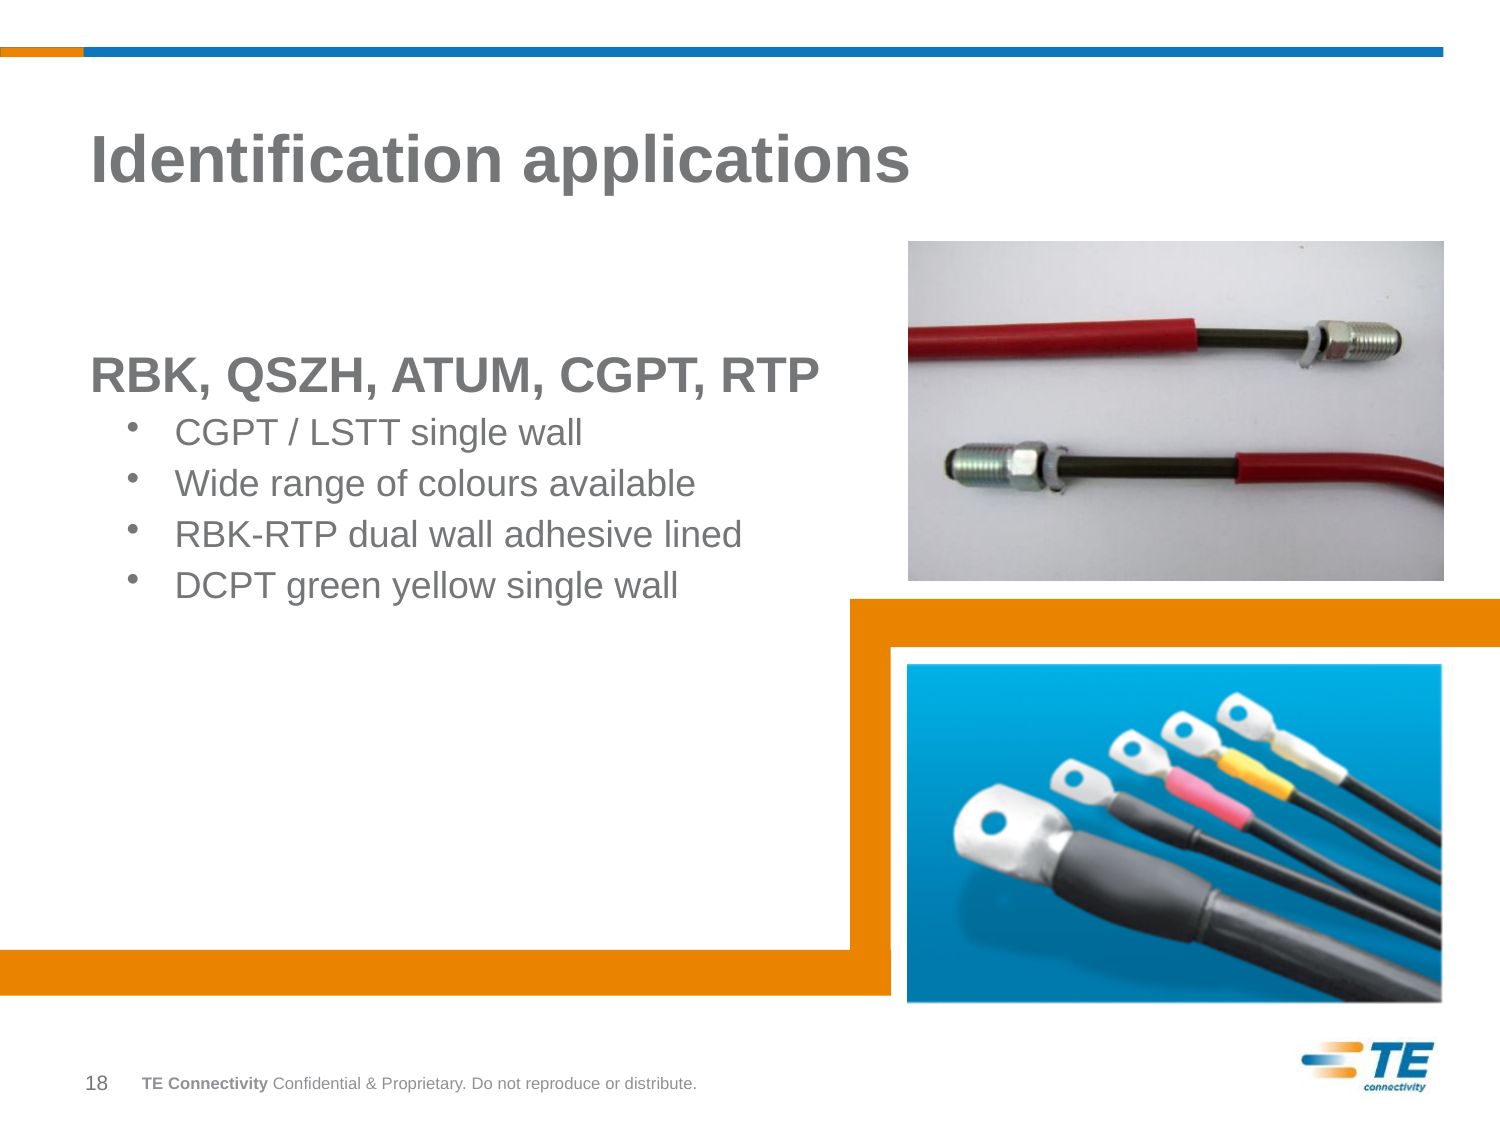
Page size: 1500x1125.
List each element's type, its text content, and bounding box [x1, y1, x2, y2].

text_box [0, 949, 74, 996]
slide_number 18 [10, 1052, 124, 1113]
picture [908, 241, 1444, 581]
text_box RBK, QSZH, ATUM, CGPT, RTP CGPT / LSTT single wall Wide range of colours available RBK-RTP dual wall adhesive lined DCPT green yellow single wall [74, 341, 1029, 1013]
picture [1284, 1037, 1452, 1100]
title Identification applications [75, 117, 1418, 282]
text_box [850, 641, 891, 950]
picture [907, 664, 1443, 1004]
text_box [1029, 598, 1500, 648]
